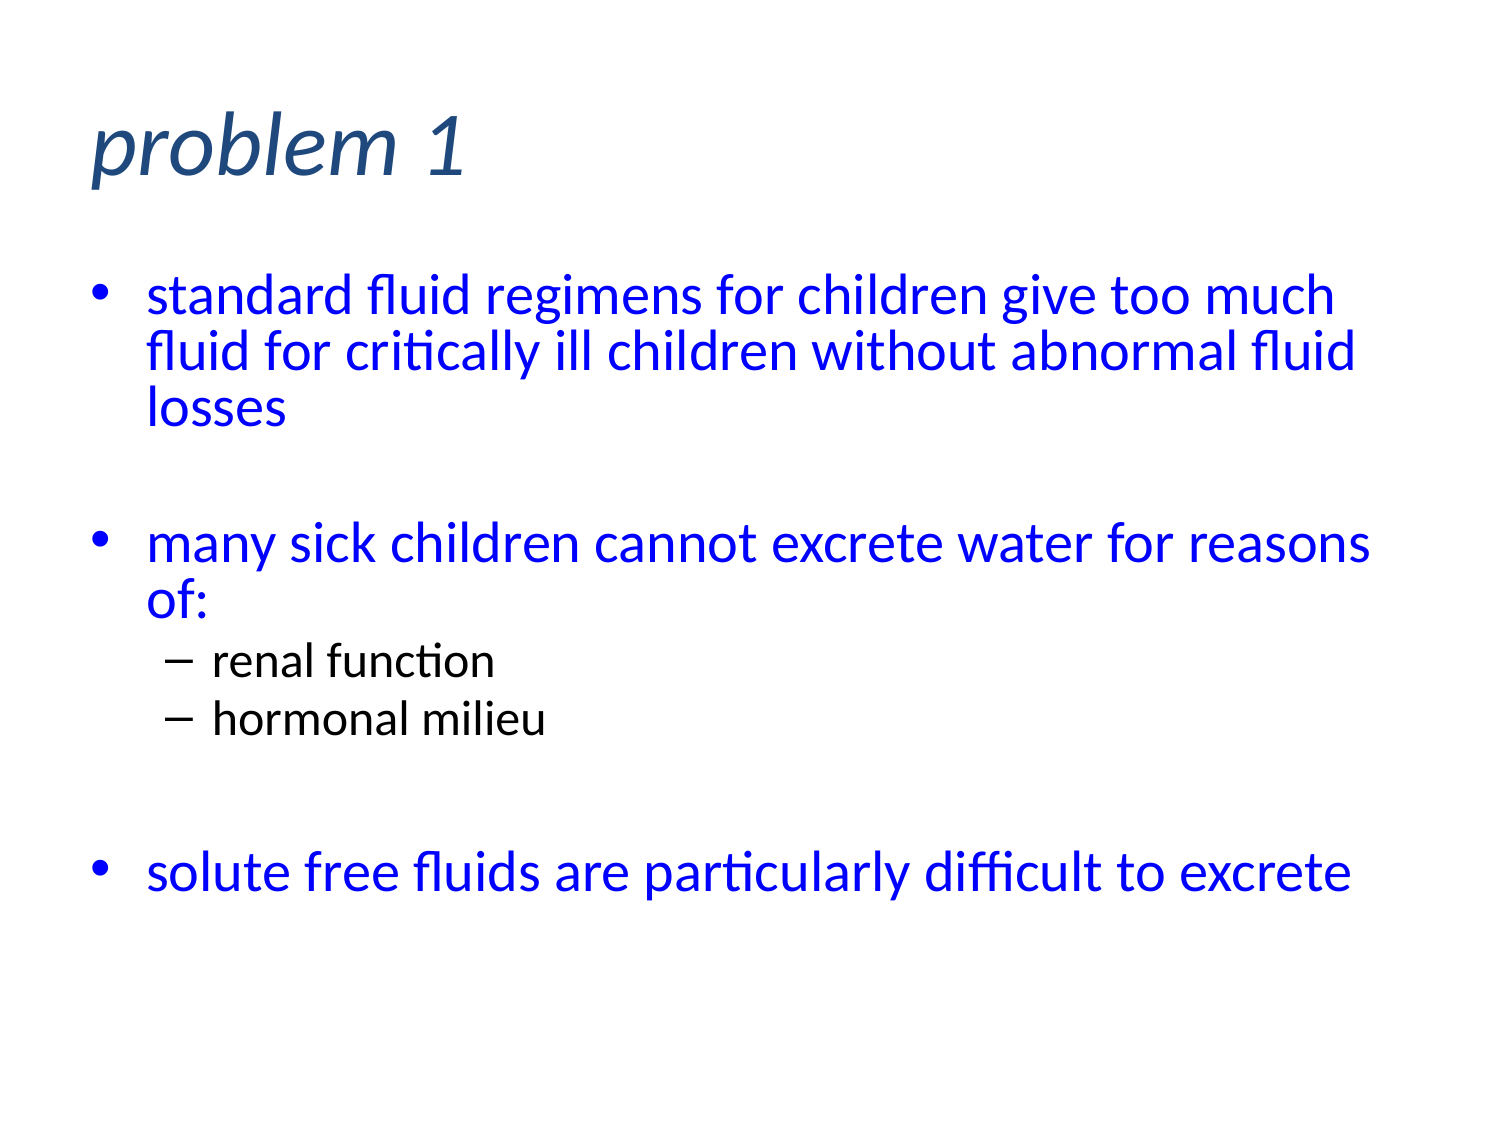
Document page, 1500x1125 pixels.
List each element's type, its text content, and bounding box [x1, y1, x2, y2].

title problem 1 [75, 45, 1425, 233]
list standard fluid regimens for children give too much fluid for critically ill children without abnormal fluid losses many sick children cannot excrete water for reasons of: renal function hormonal milieu solute free fluids are particularly difficult to excrete [75, 262, 1425, 1005]
